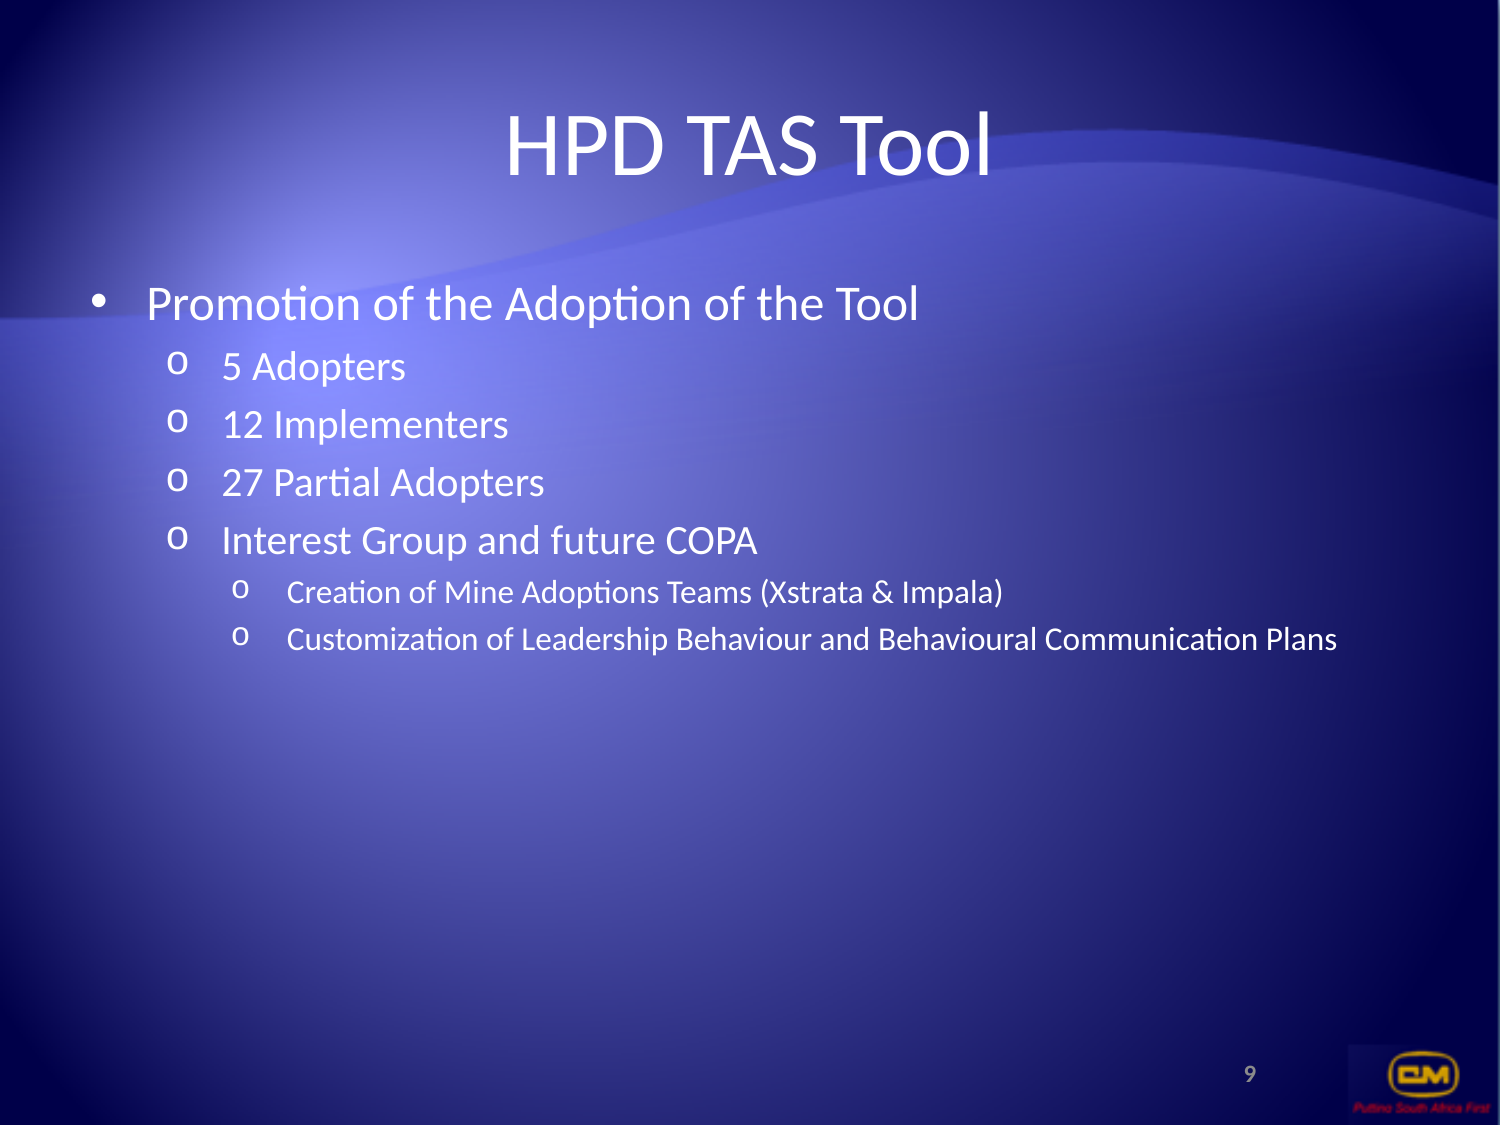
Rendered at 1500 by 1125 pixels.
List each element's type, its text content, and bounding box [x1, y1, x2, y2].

list Promotion of the Adoption of the Tool 5 Adopters 12 Implementers 27 Partial Adopters Interest Group and future COPA Creation of Mine Adoptions Teams (Xstrata & Impala) Customization of Leadership Behaviour and Behavioural Communication Plans [75, 262, 1425, 1005]
title HPD TAS Tool [75, 45, 1425, 233]
slide_number 9 [1074, 1042, 1425, 1103]
picture [0, 0, 1500, 1125]
